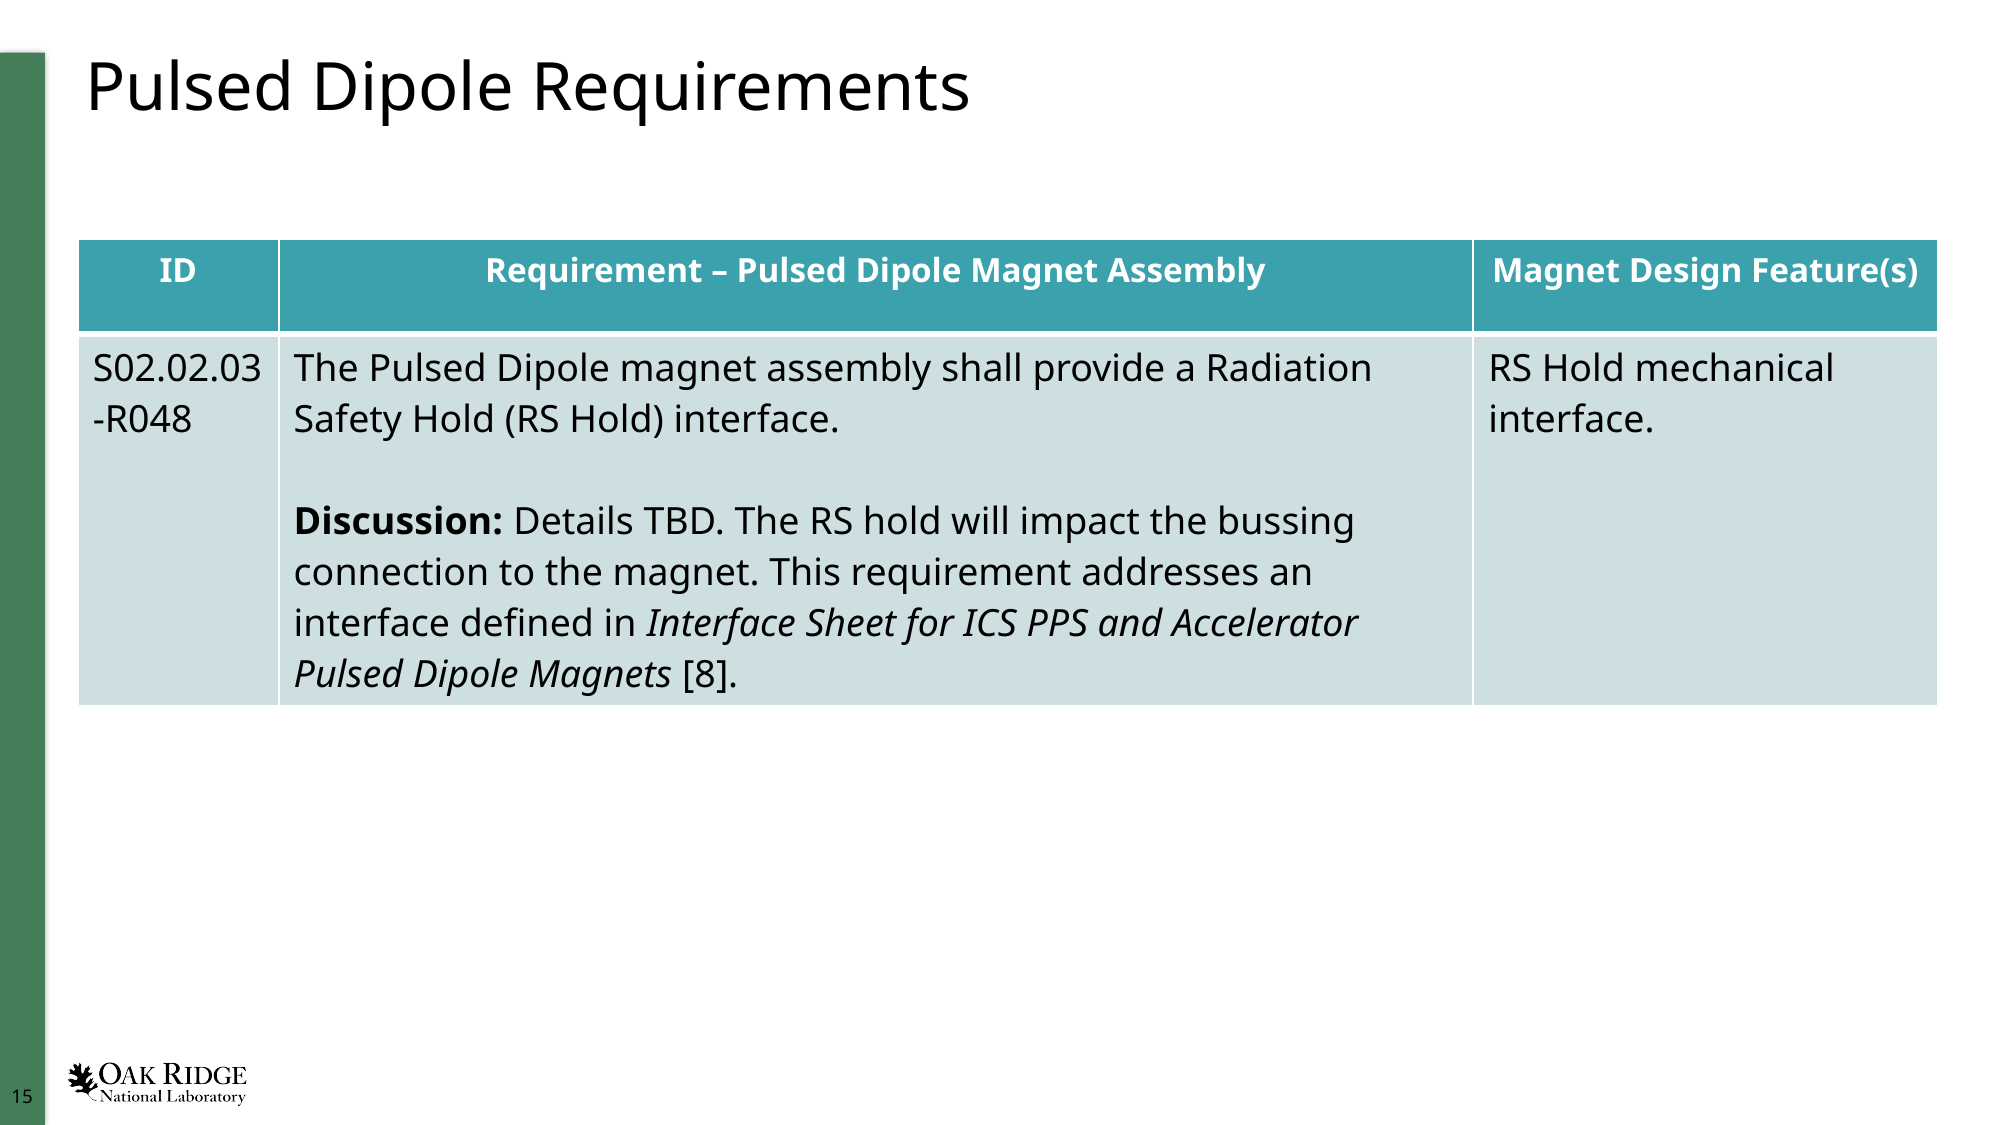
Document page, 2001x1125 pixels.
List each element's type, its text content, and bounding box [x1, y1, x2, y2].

table_header Requirement – Pulsed Dipole Magnet Assembly [280, 240, 1472, 331]
title Pulsed Dipole Requirements [70, 45, 1946, 134]
picture [67, 1062, 247, 1106]
table_cell The Pulsed Dipole magnet assembly shall provide a Radiation Safety Hold (RS Hold) interface. Discussion: Details TBD. The RS hold will impact the bussing connection to the magnet. This requirement addresses an interface defined in Interface Sheet for ICS PPS and Accelerator Pulsed Dipole Magnets [8]. [280, 337, 1472, 705]
table_header Magnet Design Feature(s) [1474, 240, 1937, 331]
table_cell S02.02.03-R048 [79, 337, 278, 705]
table_header ID [79, 240, 278, 331]
table_cell RS Hold mechanical interface. [1474, 337, 1937, 705]
